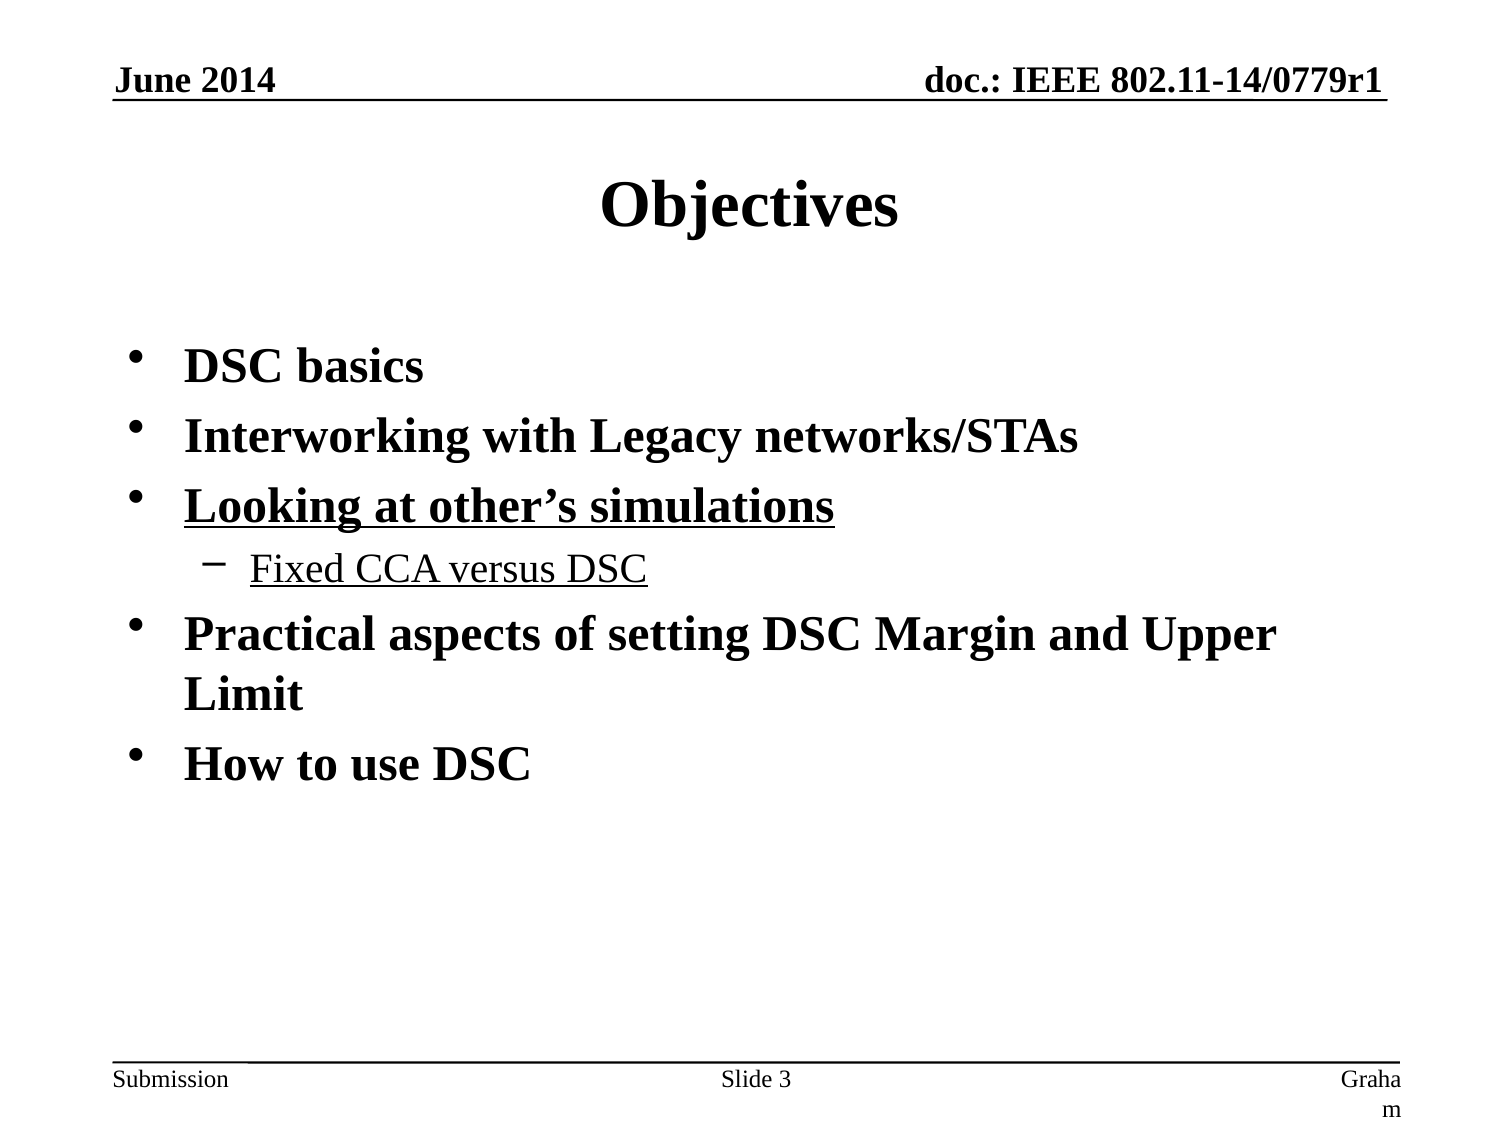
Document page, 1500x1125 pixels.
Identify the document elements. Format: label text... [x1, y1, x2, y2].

title Objectives [112, 112, 1388, 288]
list DSC basics Interworking with Legacy networks/STAs Looking at other’s simulations Fixed CCA versus DSC Practical aspects of setting DSC Margin and Upper Limit How to use DSC [112, 324, 1388, 1000]
footer Graham Smith, DSP Group [1324, 1061, 1402, 1093]
slide_number Slide 3 [712, 1061, 800, 1093]
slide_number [114, 54, 278, 101]
